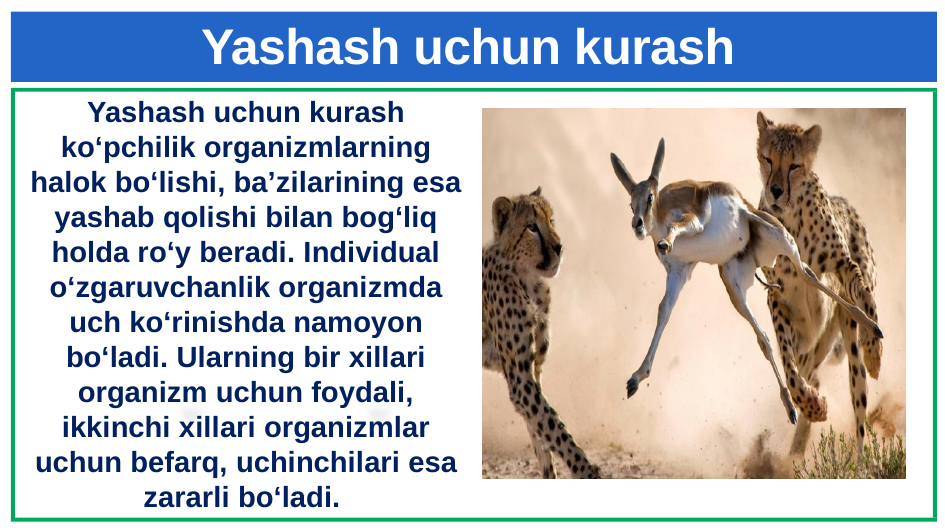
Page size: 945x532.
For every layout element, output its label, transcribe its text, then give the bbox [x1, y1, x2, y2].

picture [482, 108, 906, 479]
text_box Yashash uchun kurash ko‘pchilik organizmlarning halok bo‘lishi, ba’zilarining esa yashab qolishi bilan bog‘liq holda ro‘y beradi. Individual o‘zgaruvchanlik organizmda uch ko‘rinishda namoyon bo‘ladi. Ularning bir xillari organizm uchun foydali, ikkinchi xillari organizmlar uchun befarq, uchinchilari esa zararli bo‘ladi. [9, 86, 483, 521]
text_box Yashash uchun kurash [23, 17, 926, 82]
